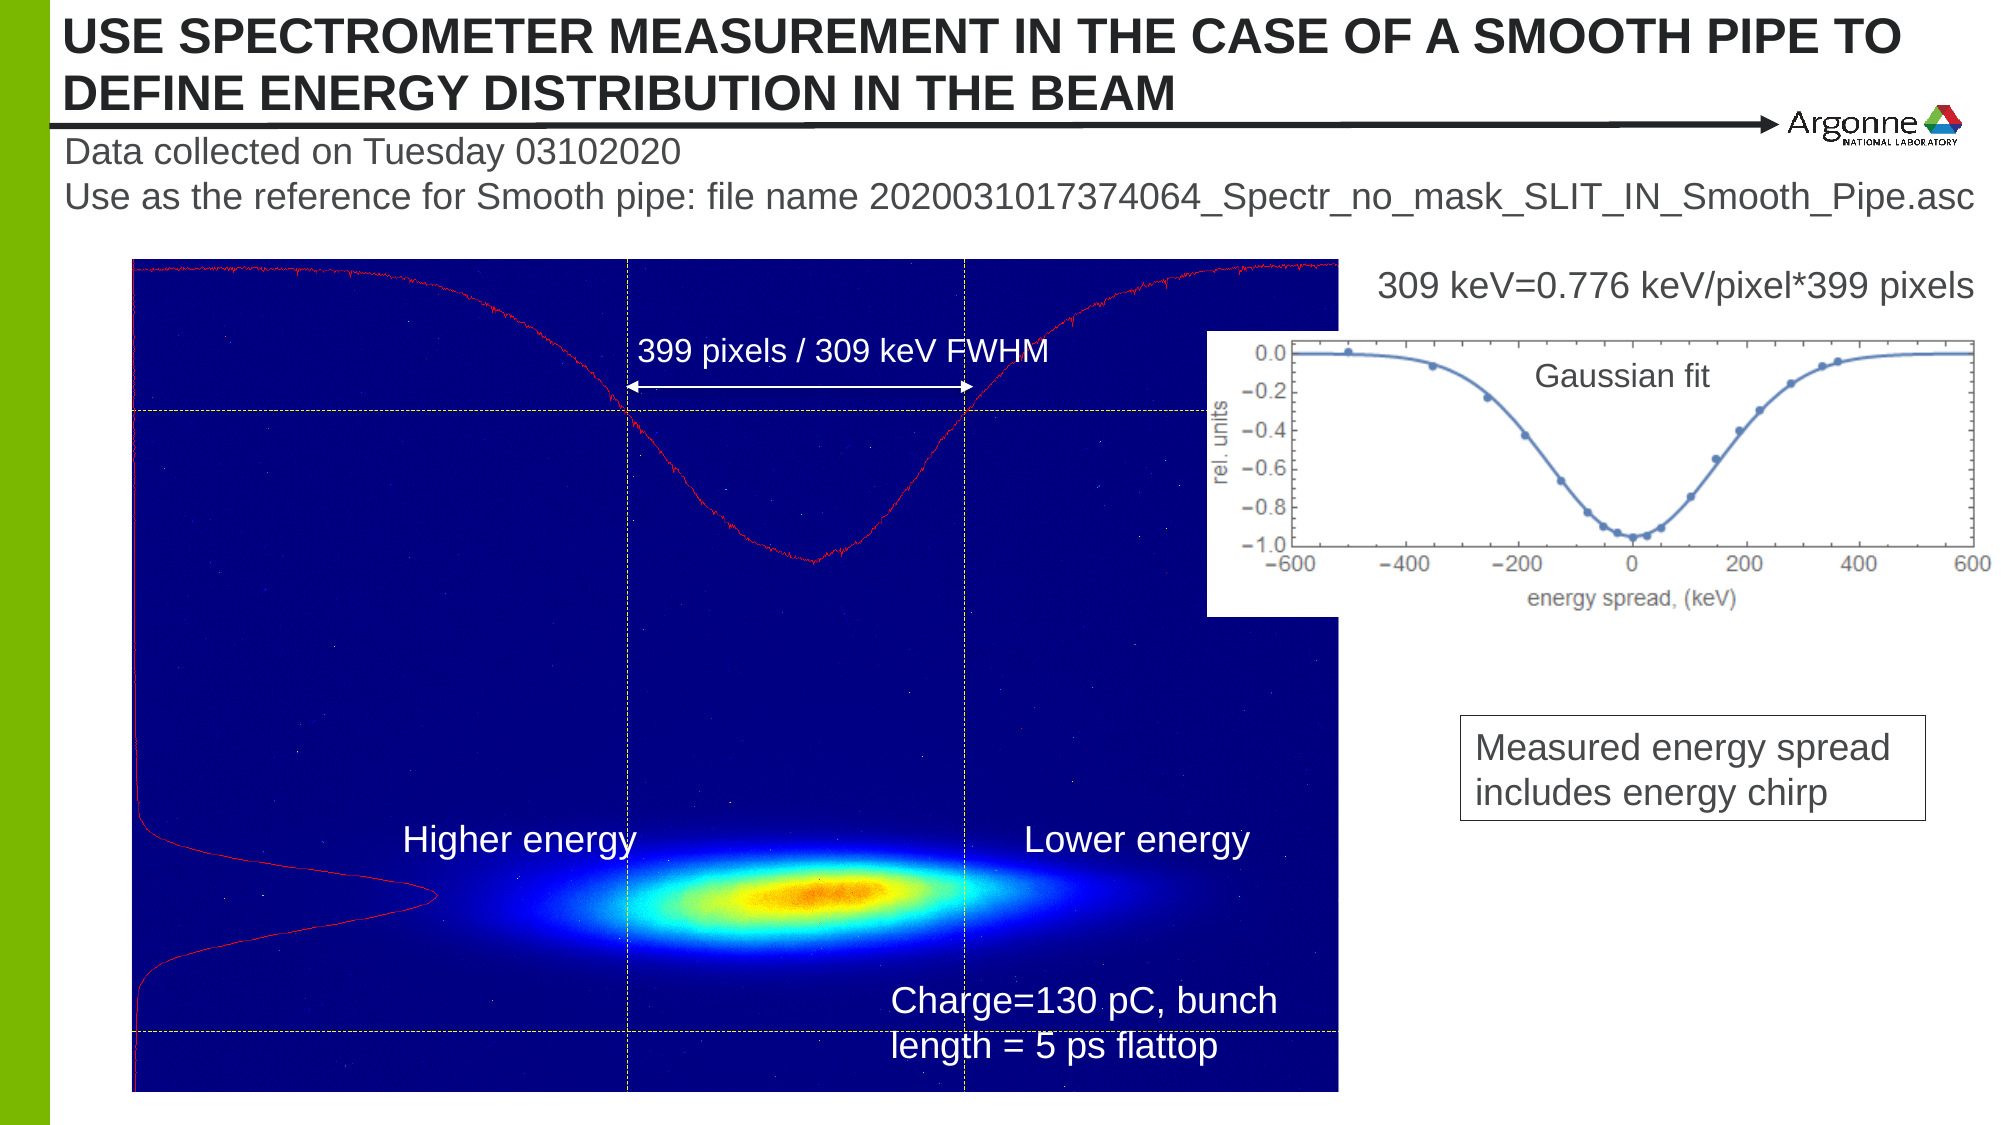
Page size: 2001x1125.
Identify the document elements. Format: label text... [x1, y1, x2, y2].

text_box Data collected on Tuesday 03102020 Use as the reference for Smooth pipe: file name 2020031017374064_Spectr_no_mask_SLIT_IN_Smooth_Pipe.asc [49, 119, 2000, 225]
text_box 309 keV=0.776 keV/pixel*399 pixels [1362, 253, 2000, 314]
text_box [1207, 331, 2000, 617]
title Use spectrometer measurement in the case of a smooth pipe to define energy distribution in the beam [62, 0, 1988, 119]
picture [131, 256, 1340, 1093]
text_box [49, 94, 1977, 155]
text_box Measured energy spread includes energy chirp [1460, 715, 1926, 821]
